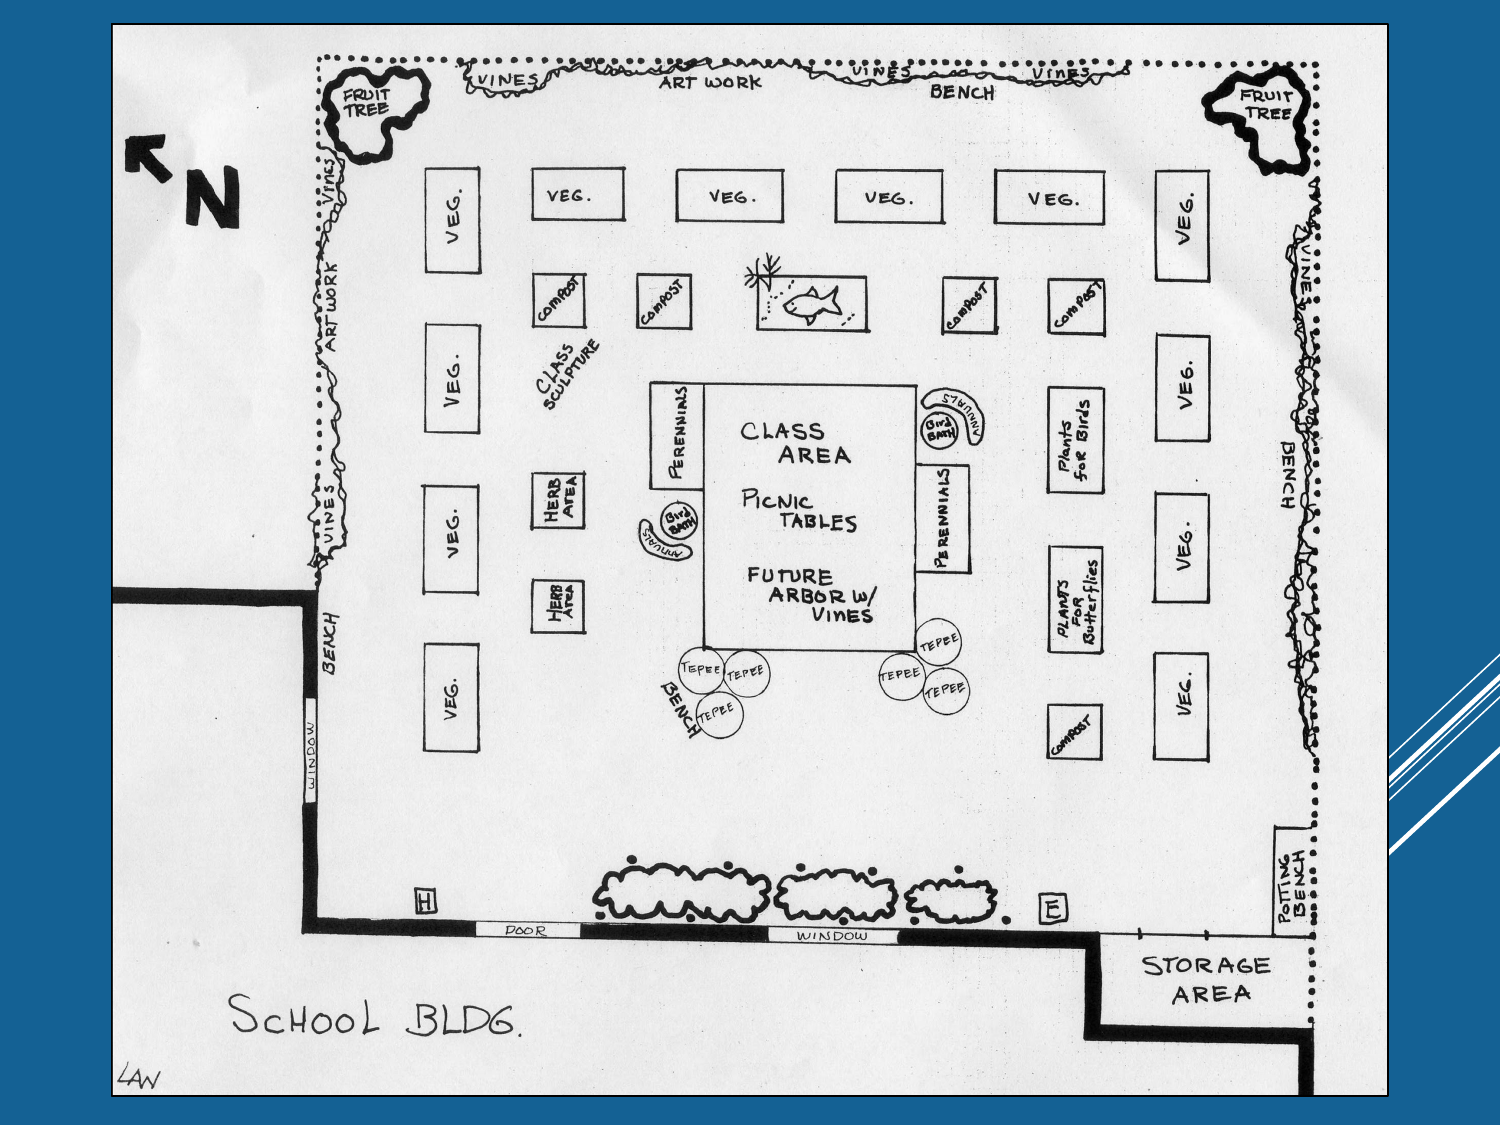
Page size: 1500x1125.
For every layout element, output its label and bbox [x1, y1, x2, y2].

picture [112, 24, 1388, 1096]
